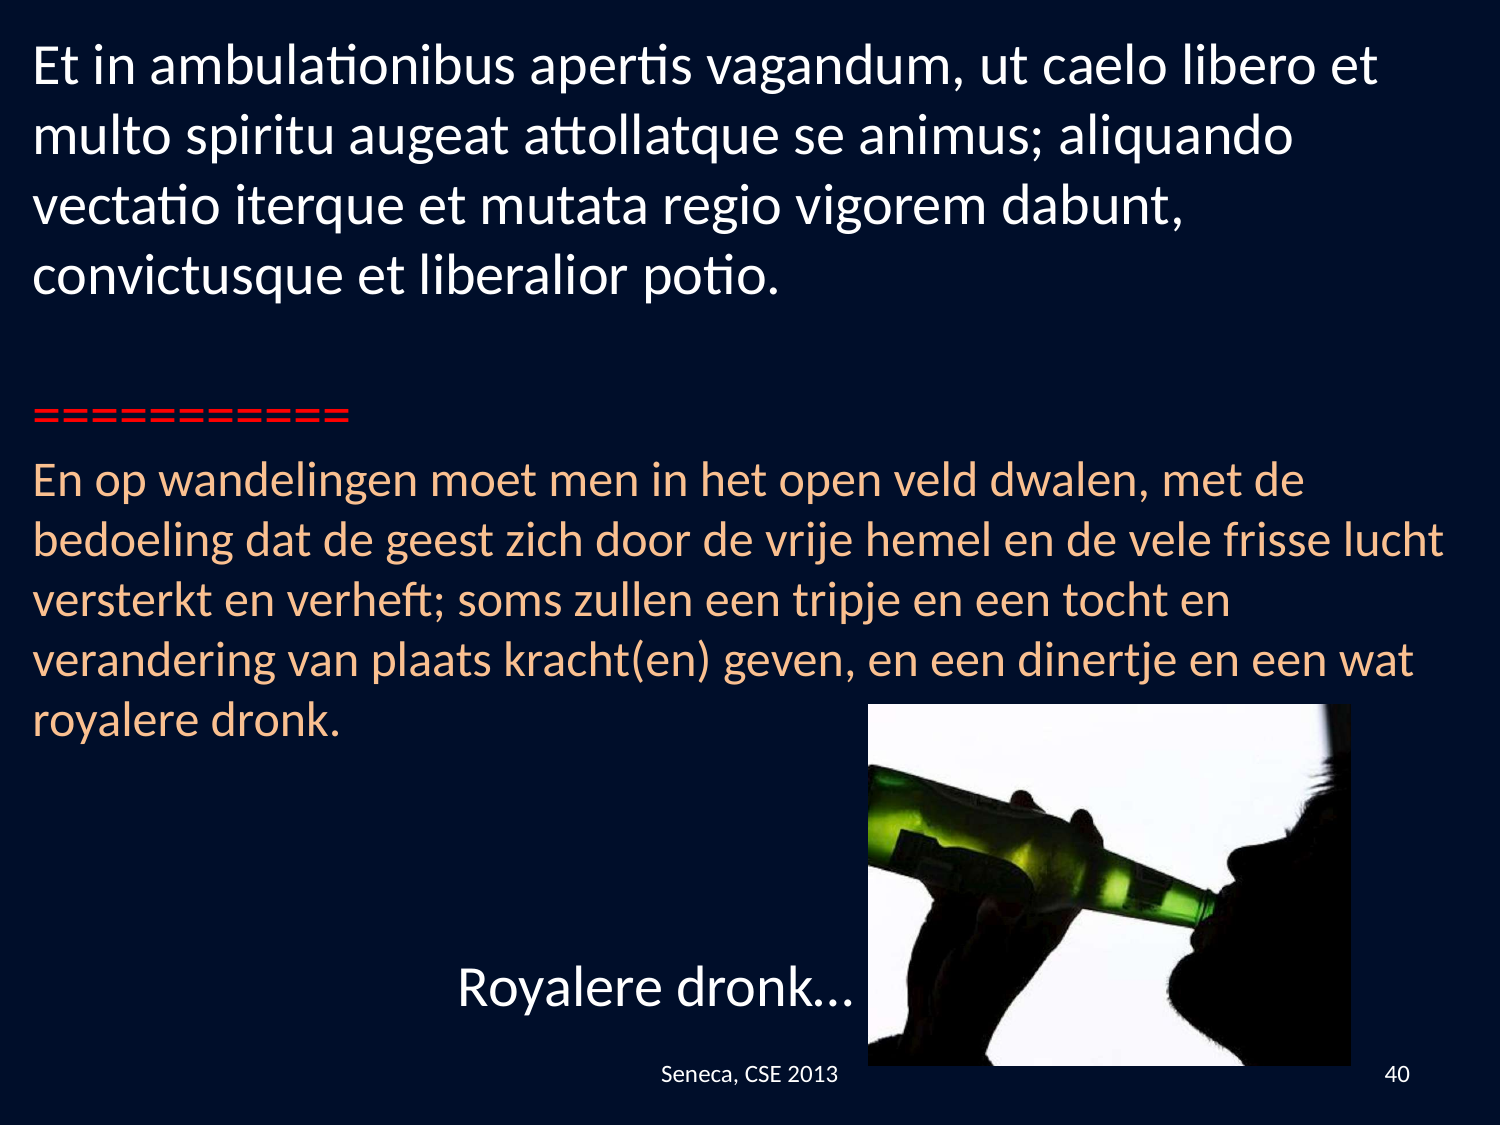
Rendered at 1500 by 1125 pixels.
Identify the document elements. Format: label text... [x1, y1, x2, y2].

footer Seneca, CSE 2013 [512, 1042, 988, 1103]
picture [867, 703, 1351, 1067]
slide_number 40 [1074, 1042, 1425, 1103]
text_box Royalere dronk… [442, 940, 862, 1026]
text_box Et in ambulationibus apertis vagandum, ut caelo libero et multo spiritu augeat attollatque se animus; aliquando vectatio iterque et mutata regio vigorem dabunt, convictusque et liberalior potio. =========== En op wandelingen moet men in het open veld dwalen, met de bedoeling dat de geest zich door de vrije hemel en de vele frisse lucht versterkt en verheft; soms zullen een tripje en een tocht en verandering van plaats kracht(en) geven, en een dinertje en een wat royalere dronk. [17, 19, 1471, 754]
